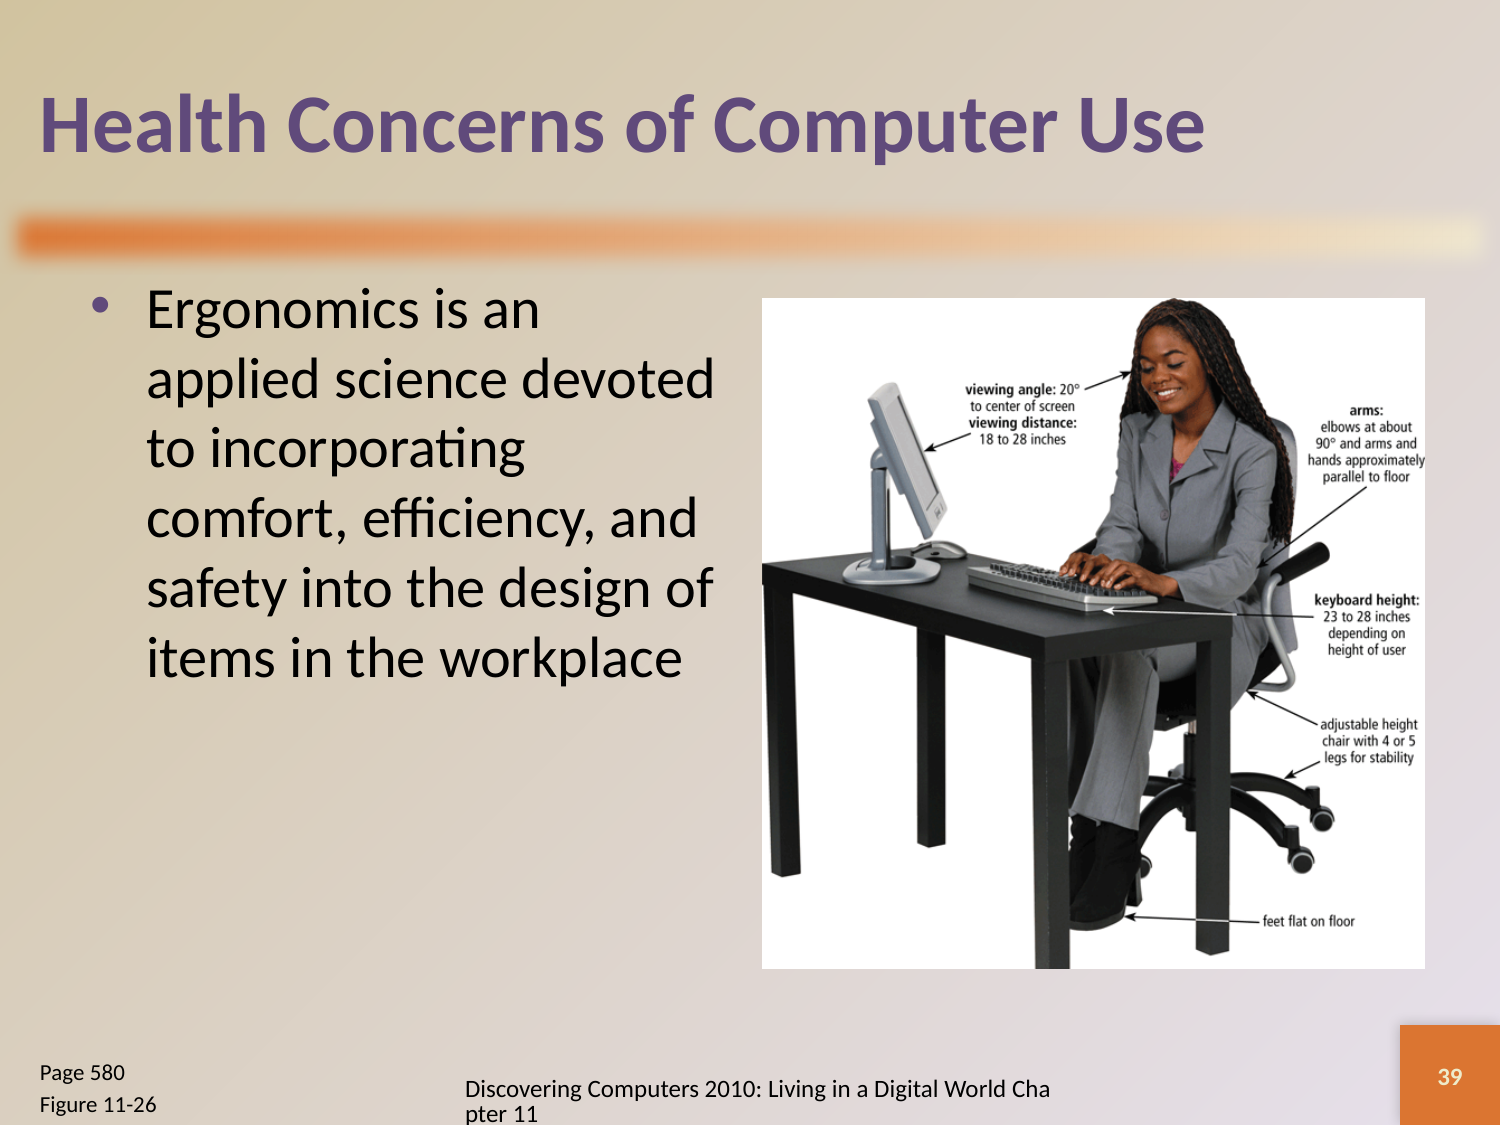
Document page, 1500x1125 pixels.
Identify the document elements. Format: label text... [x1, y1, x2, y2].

list Ergonomics is an applied science devoted to incorporating comfort, efficiency, and safety into the design of items in the workplace [75, 262, 738, 1005]
list Page 580 Figure 11-26 [24, 1050, 300, 1125]
slide_number 39 [1400, 1025, 1500, 1125]
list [762, 298, 1426, 970]
footer Discovering Computers 2010: Living in a Digital World Chapter 11 [450, 1050, 1075, 1125]
title Health Concerns of Computer Use [24, 24, 1475, 213]
